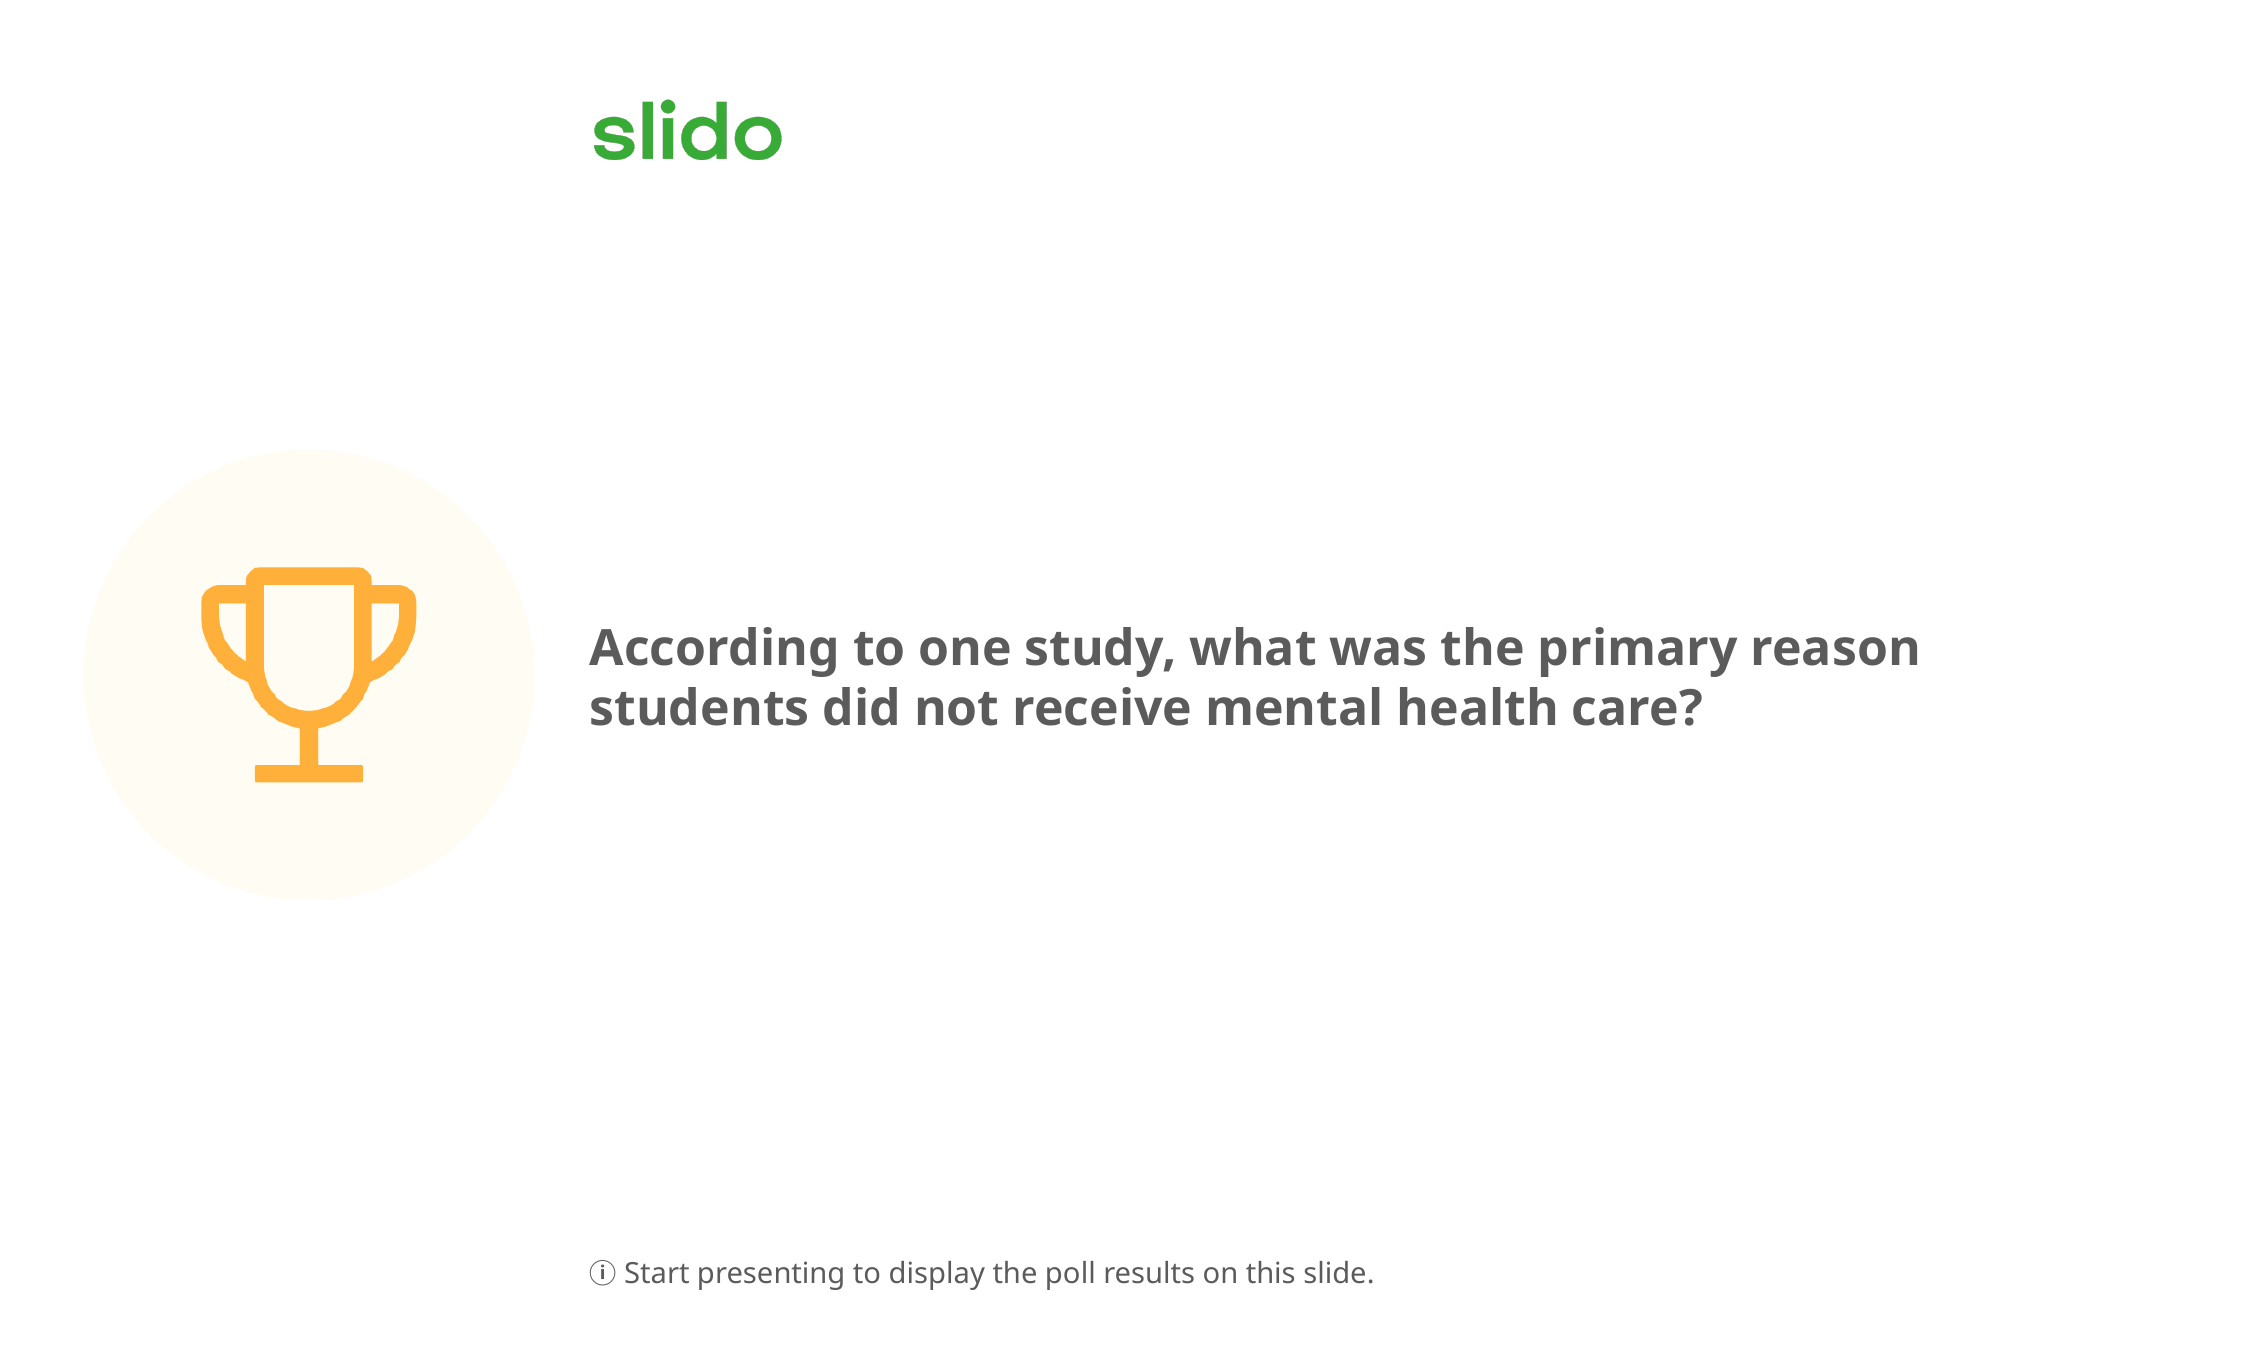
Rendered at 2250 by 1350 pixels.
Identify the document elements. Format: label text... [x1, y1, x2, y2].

text_box ⓘ Start presenting to display the poll results on this slide. [573, 1223, 2210, 1321]
text_box According to one study, what was the primary reason students did not receive mental health care? [573, 505, 2168, 845]
picture [82, 449, 534, 901]
picture [574, 82, 801, 178]
